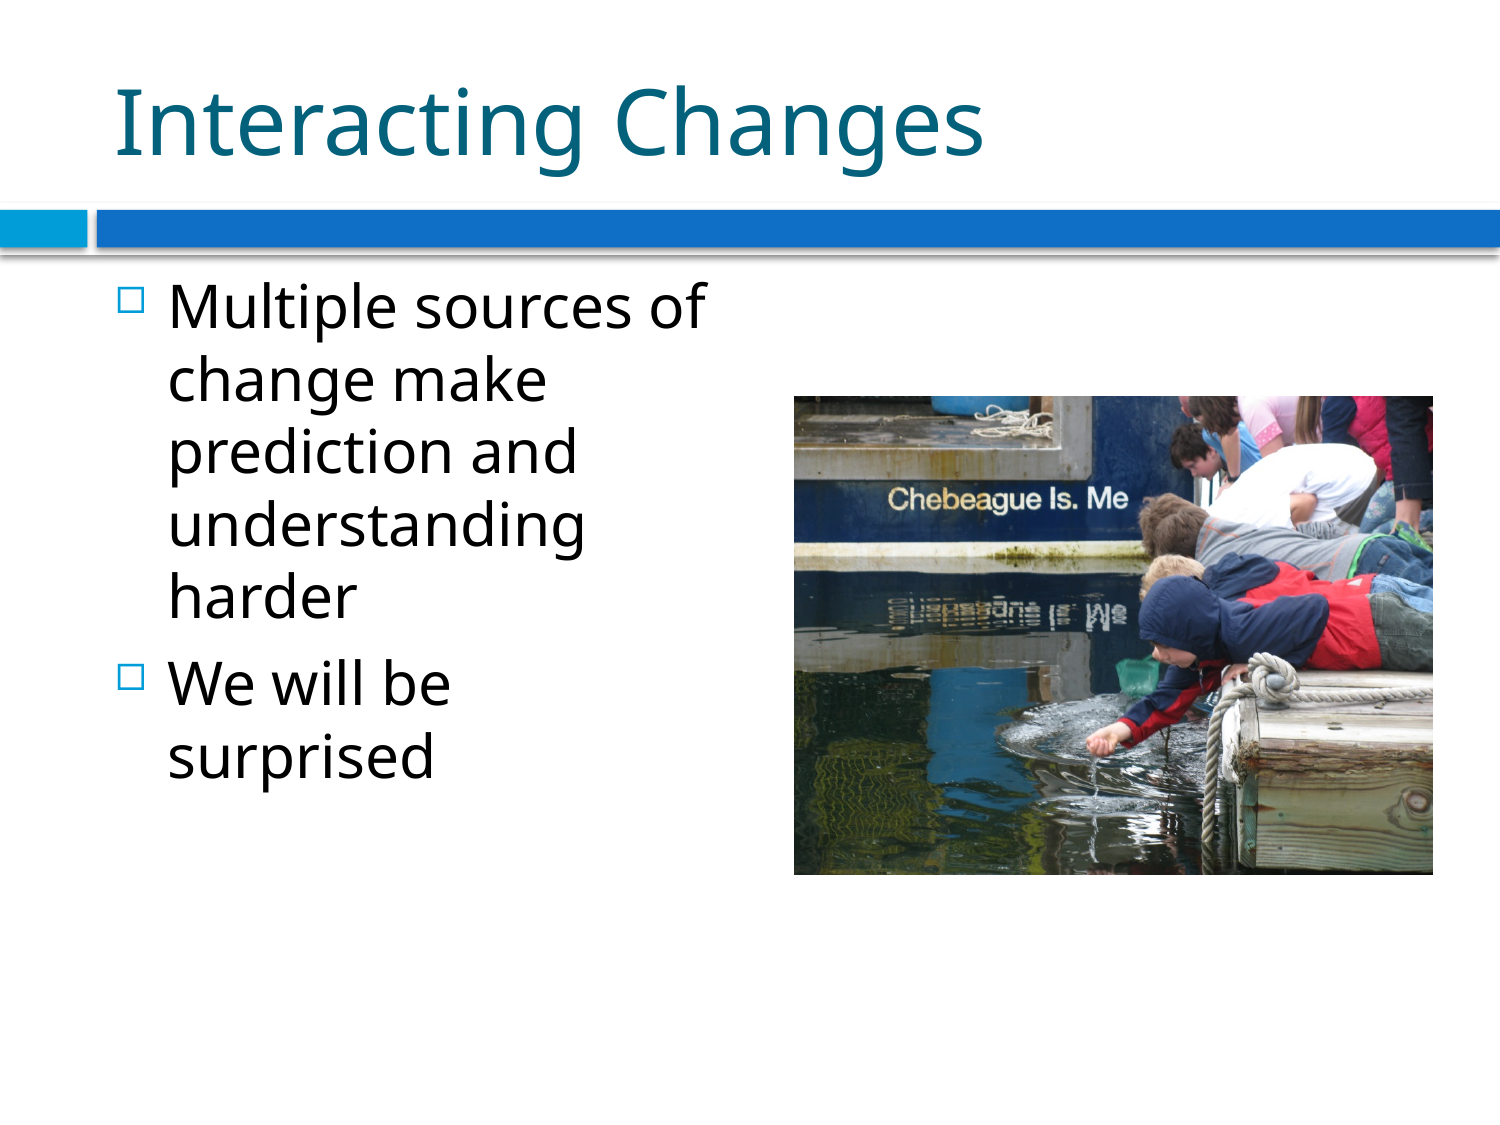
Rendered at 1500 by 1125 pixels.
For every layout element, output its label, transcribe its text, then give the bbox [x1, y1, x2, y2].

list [794, 396, 1433, 875]
list Multiple sources of change make prediction and understanding harder We will be surprised [99, 260, 738, 1011]
title Interacting Changes [99, 37, 1438, 200]
